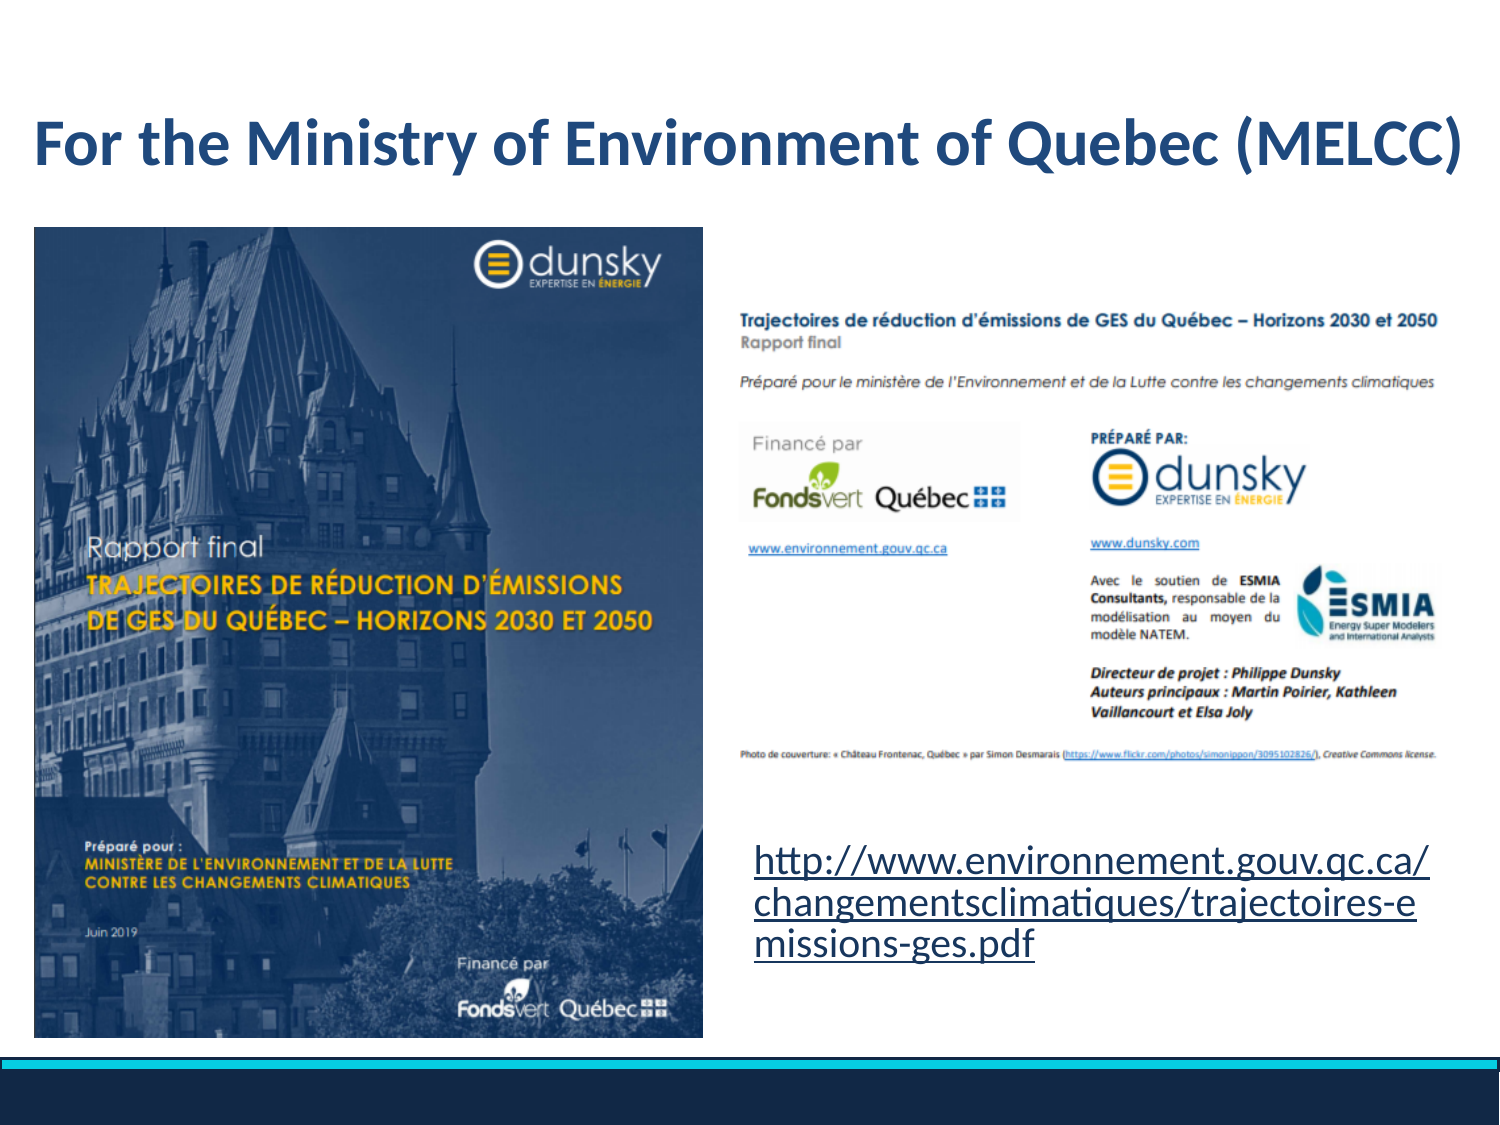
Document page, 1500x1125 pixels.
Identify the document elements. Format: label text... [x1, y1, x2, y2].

picture [734, 296, 1459, 767]
text_box [0, 1070, 1499, 1125]
text_box [0, 1058, 1499, 1070]
text_box http://www.environnement.gouv.qc.ca/changementsclimatiques/trajectoires-emissions-ges.pdf [738, 825, 1459, 891]
picture [34, 227, 703, 1039]
title For the Ministry of Environment of Quebec (MELCC) [0, 45, 1500, 233]
